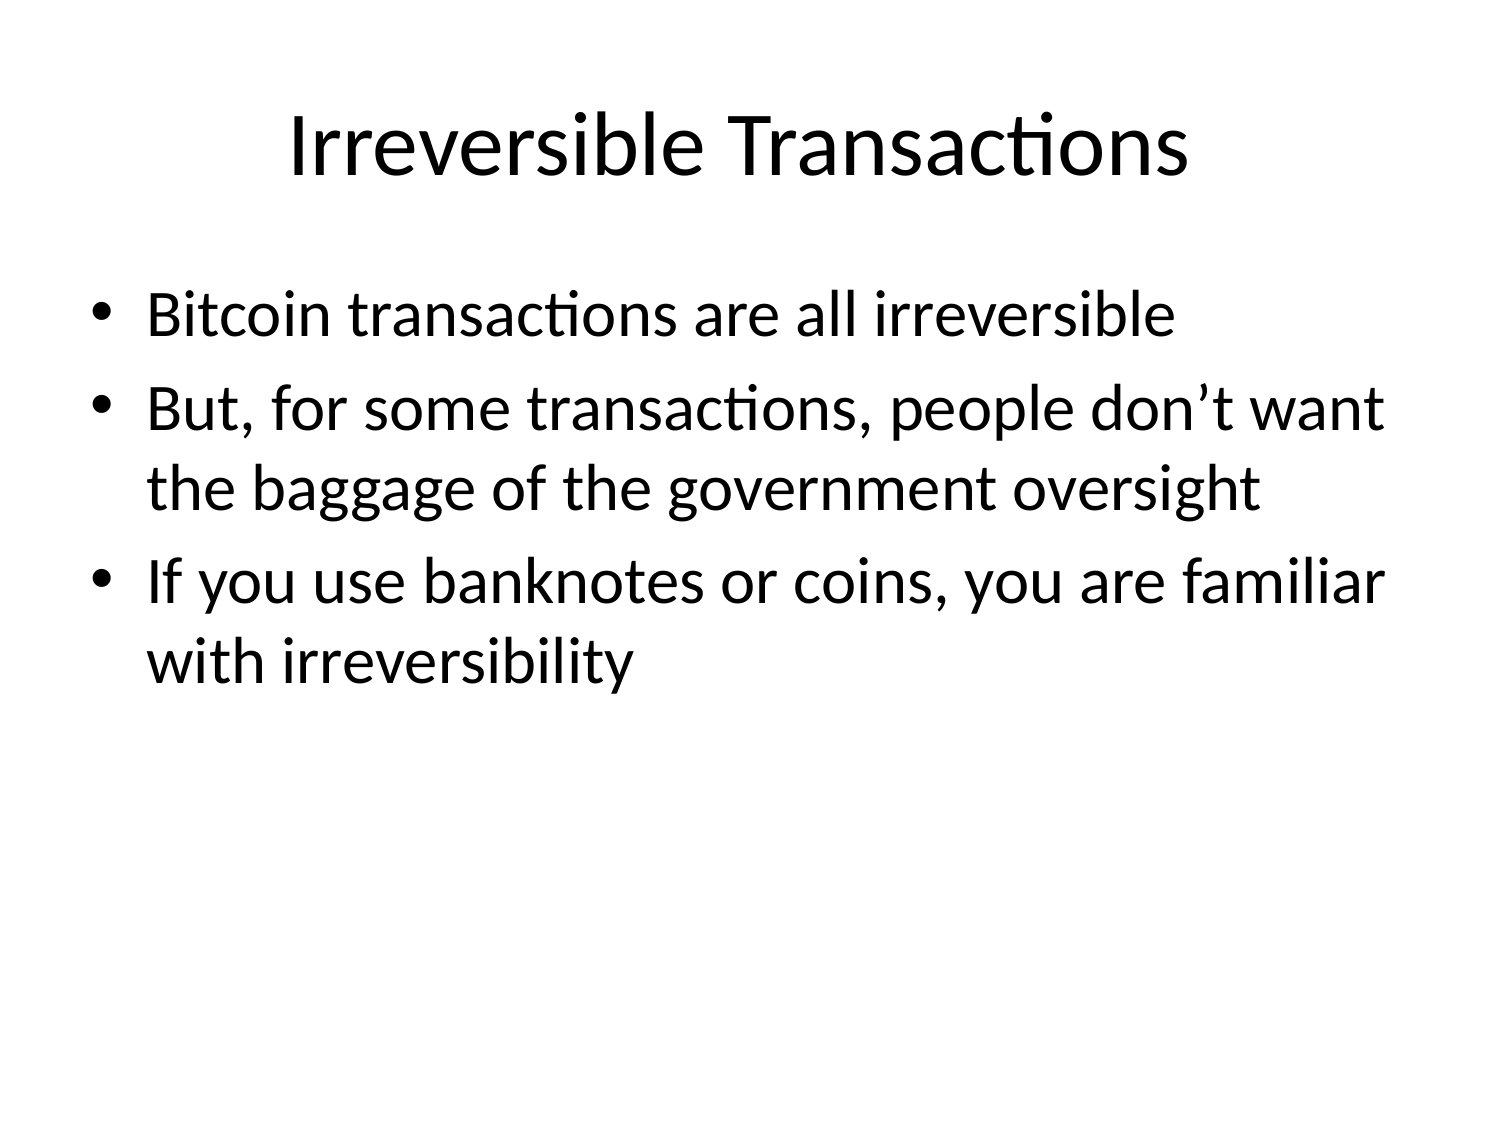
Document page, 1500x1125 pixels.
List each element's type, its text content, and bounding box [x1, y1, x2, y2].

list Bitcoin transactions are all irreversible But, for some transactions, people don’t want the baggage of the government oversight If you use banknotes or coins, you are familiar with irreversibility [75, 262, 1425, 1005]
title Irreversible Transactions [75, 45, 1425, 233]
